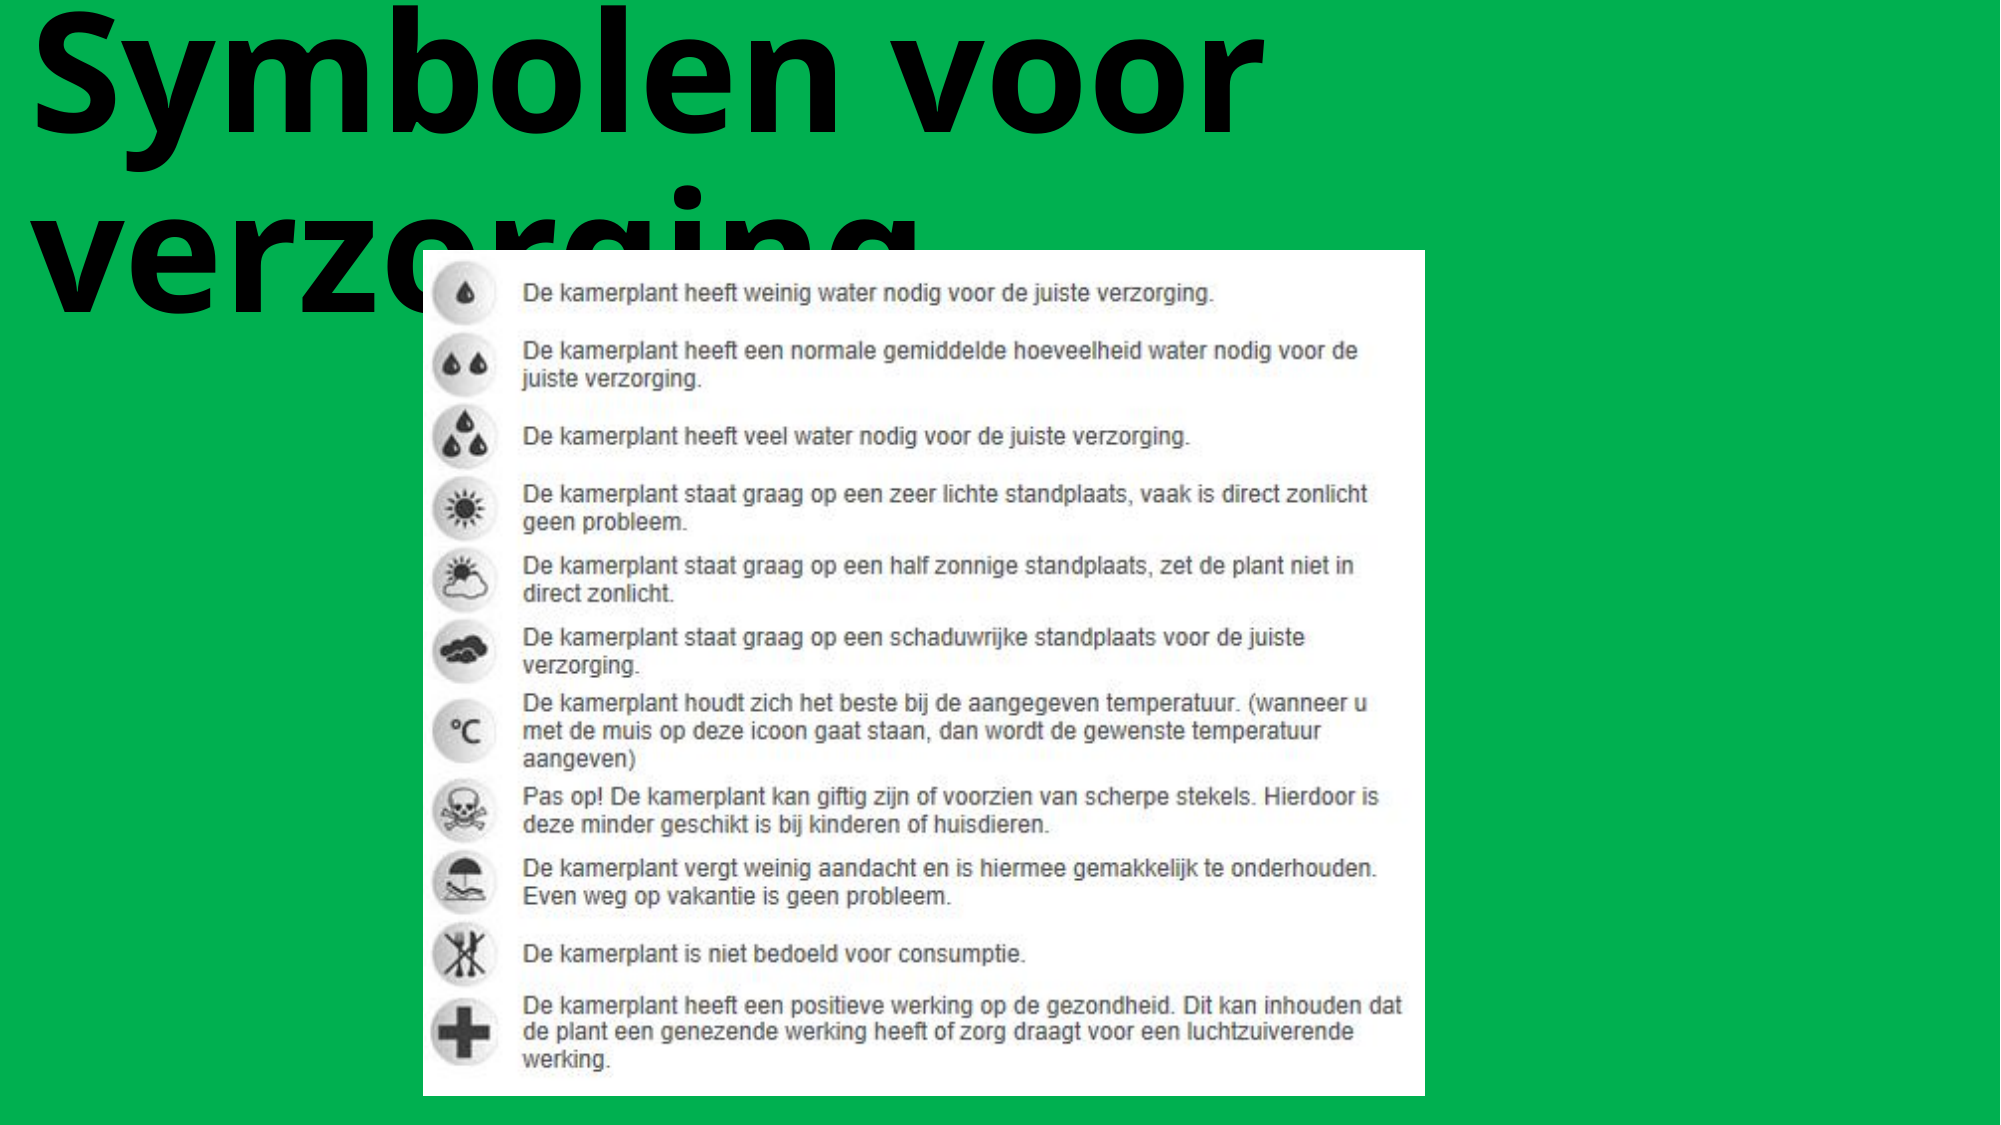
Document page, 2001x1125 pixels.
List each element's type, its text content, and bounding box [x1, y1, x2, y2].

title Symbolen voor verzorging [15, 59, 2000, 278]
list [422, 250, 1425, 1096]
